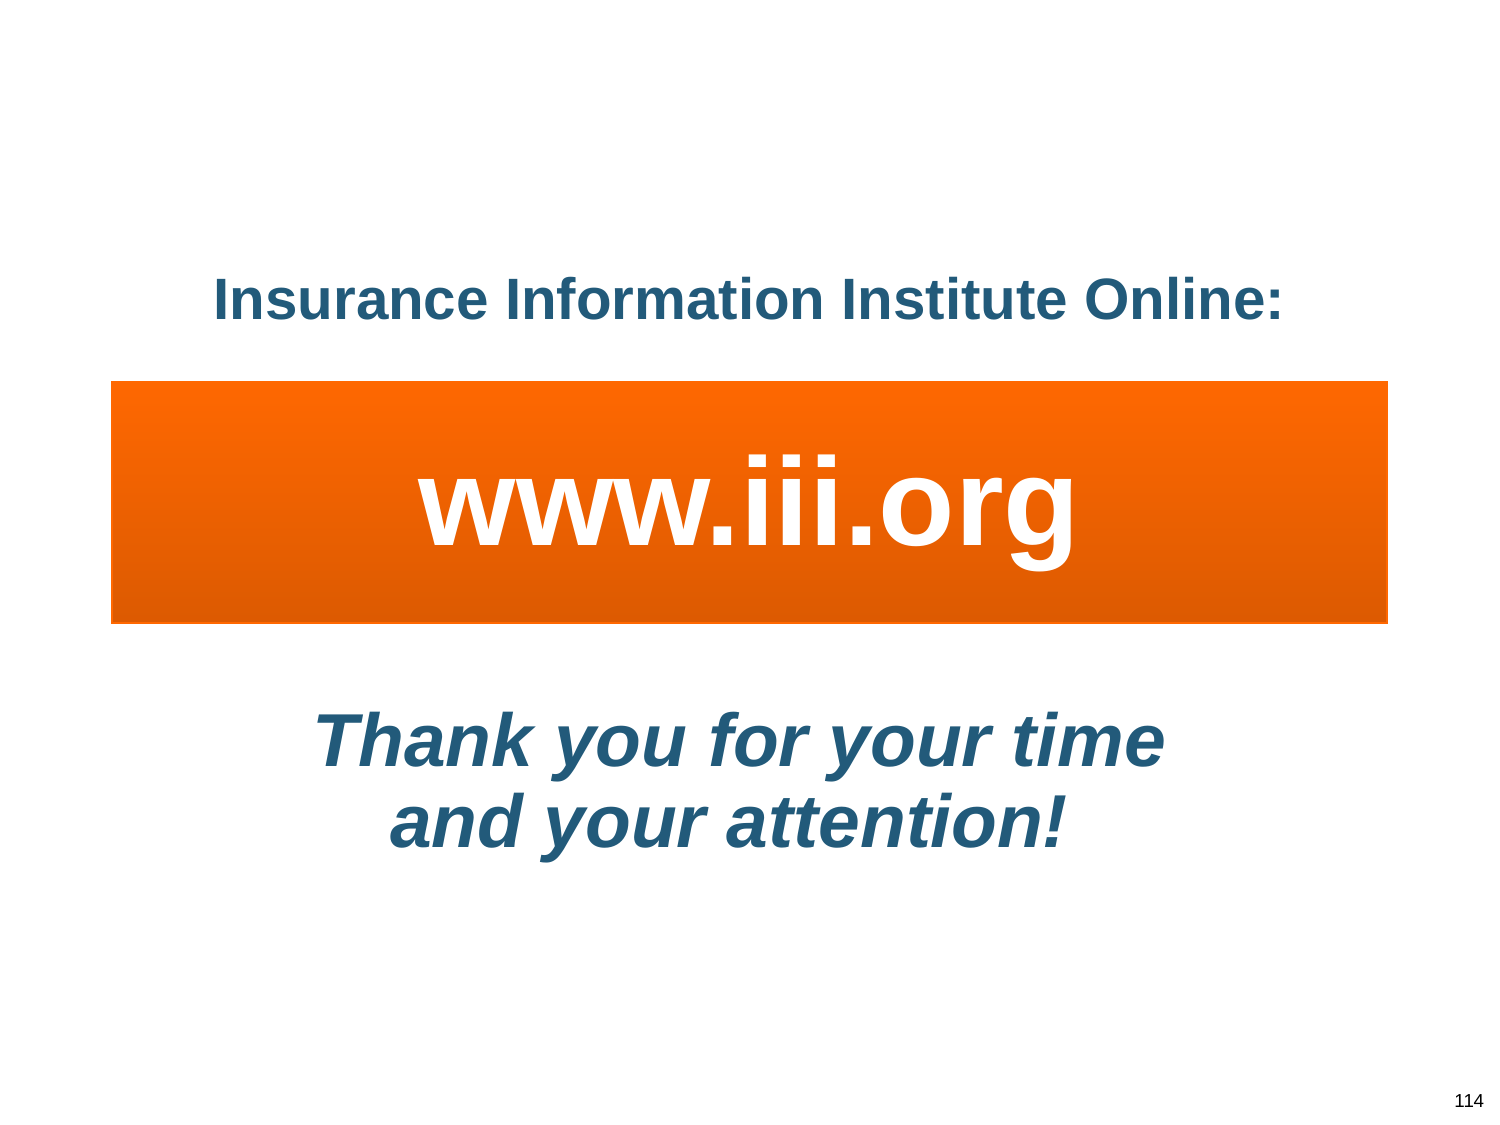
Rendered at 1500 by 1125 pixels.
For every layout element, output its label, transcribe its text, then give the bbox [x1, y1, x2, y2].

text_box www.iii.org [112, 381, 1388, 623]
text_box Thank you for your time and your attention! [26, 694, 1453, 871]
text_box Insurance Information Institute Online: [109, 261, 1391, 340]
slide_number 114 [1410, 1091, 1485, 1112]
